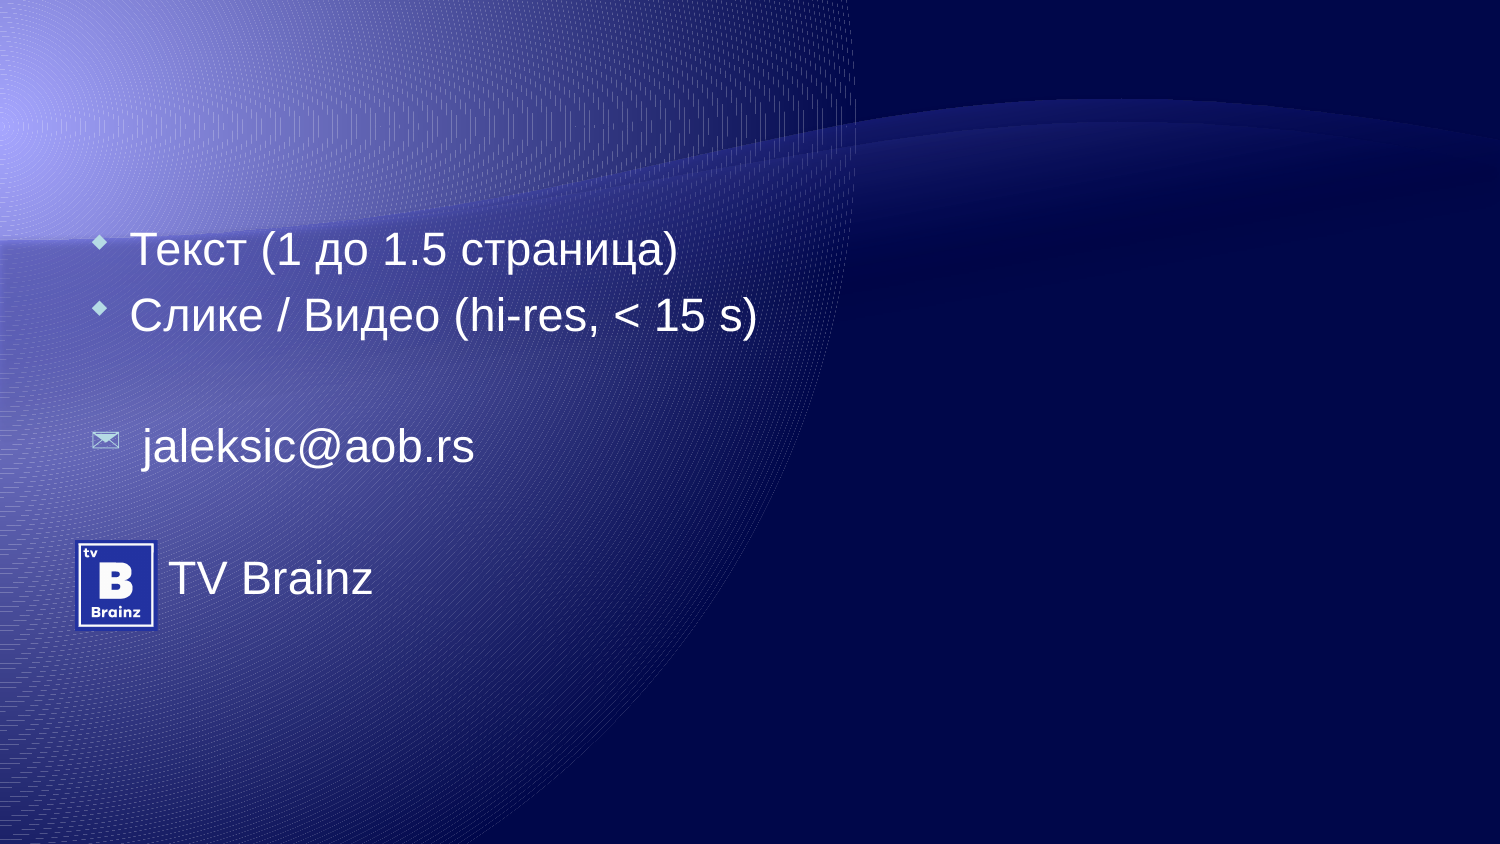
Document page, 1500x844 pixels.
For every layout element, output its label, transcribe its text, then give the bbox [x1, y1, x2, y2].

list Текст (1 до 1.5 страница) Слике / Видео (hi-res, < 15 s) jaleksic@aob.rs TV Brainz [75, 210, 1425, 775]
picture [74, 539, 158, 631]
